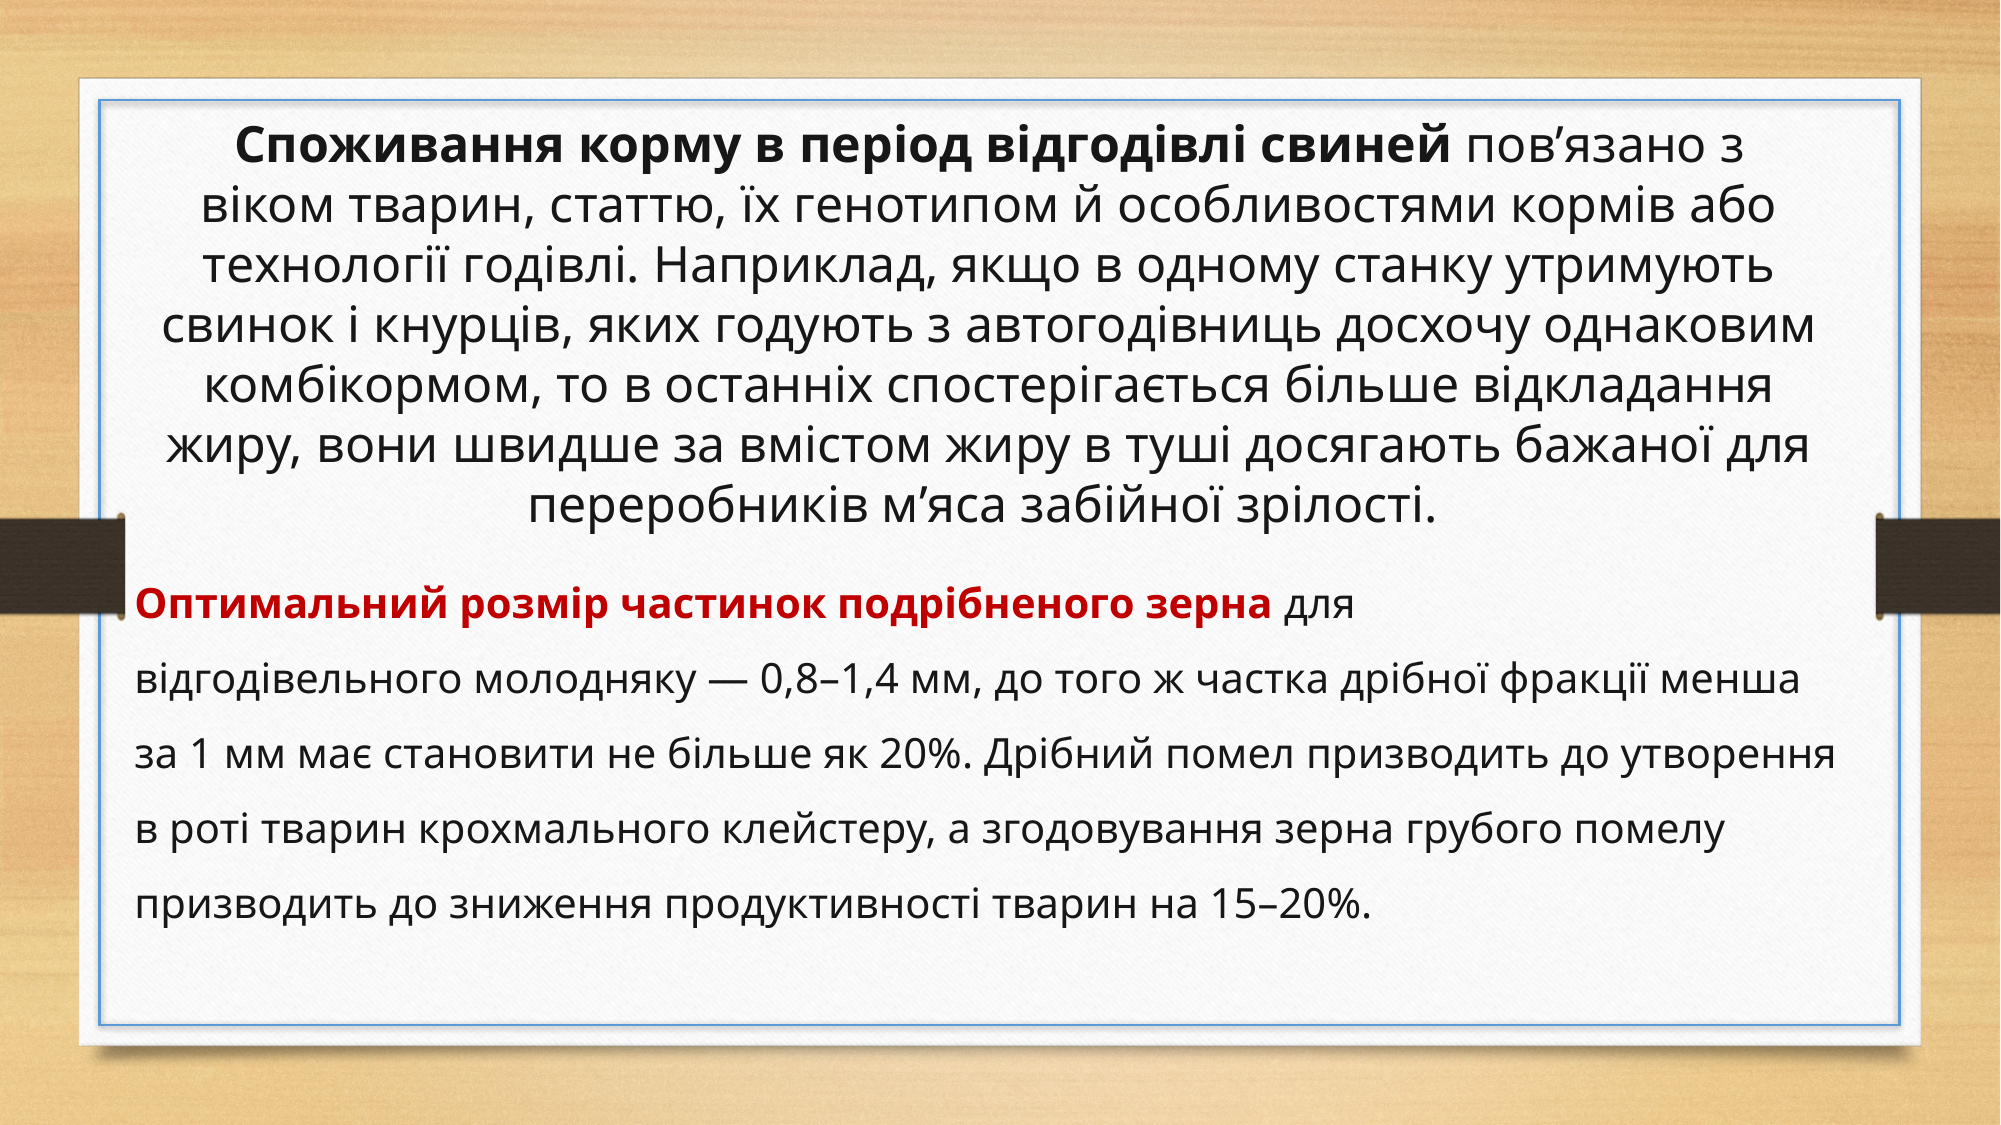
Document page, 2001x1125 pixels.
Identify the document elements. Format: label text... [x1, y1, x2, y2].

text_box Оптимальний розмір частинок подрібненого зерна для відгодівельного молодняку — 0,8–1,4 мм, до того ж частка дрібної фракції менша за 1 мм має становити не більше як 20%. Дрібний помел призводить до утворення в роті тварин крохмального клейстеру, а згодовування зерна грубого помелу призводить до зниження продуктивності тварин на 15–20%. [119, 544, 1859, 935]
picture [0, 0, 2001, 1125]
text_box Споживання корму в період відгодівлі свиней пов’язано з віком тварин, статтю, їх генотипом й особливостями кормів або технології годівлі. Наприклад, якщо в одному станку утримують свинок і кнурців, яких годують з автогодівниць досхочу однаковим комбікормом, то в останніх спостерігається більше відкладання жиру, вони швидше за вмістом жиру в туші досягають бажаної для переробників м’яса забійної зрілості. [119, 105, 1859, 540]
